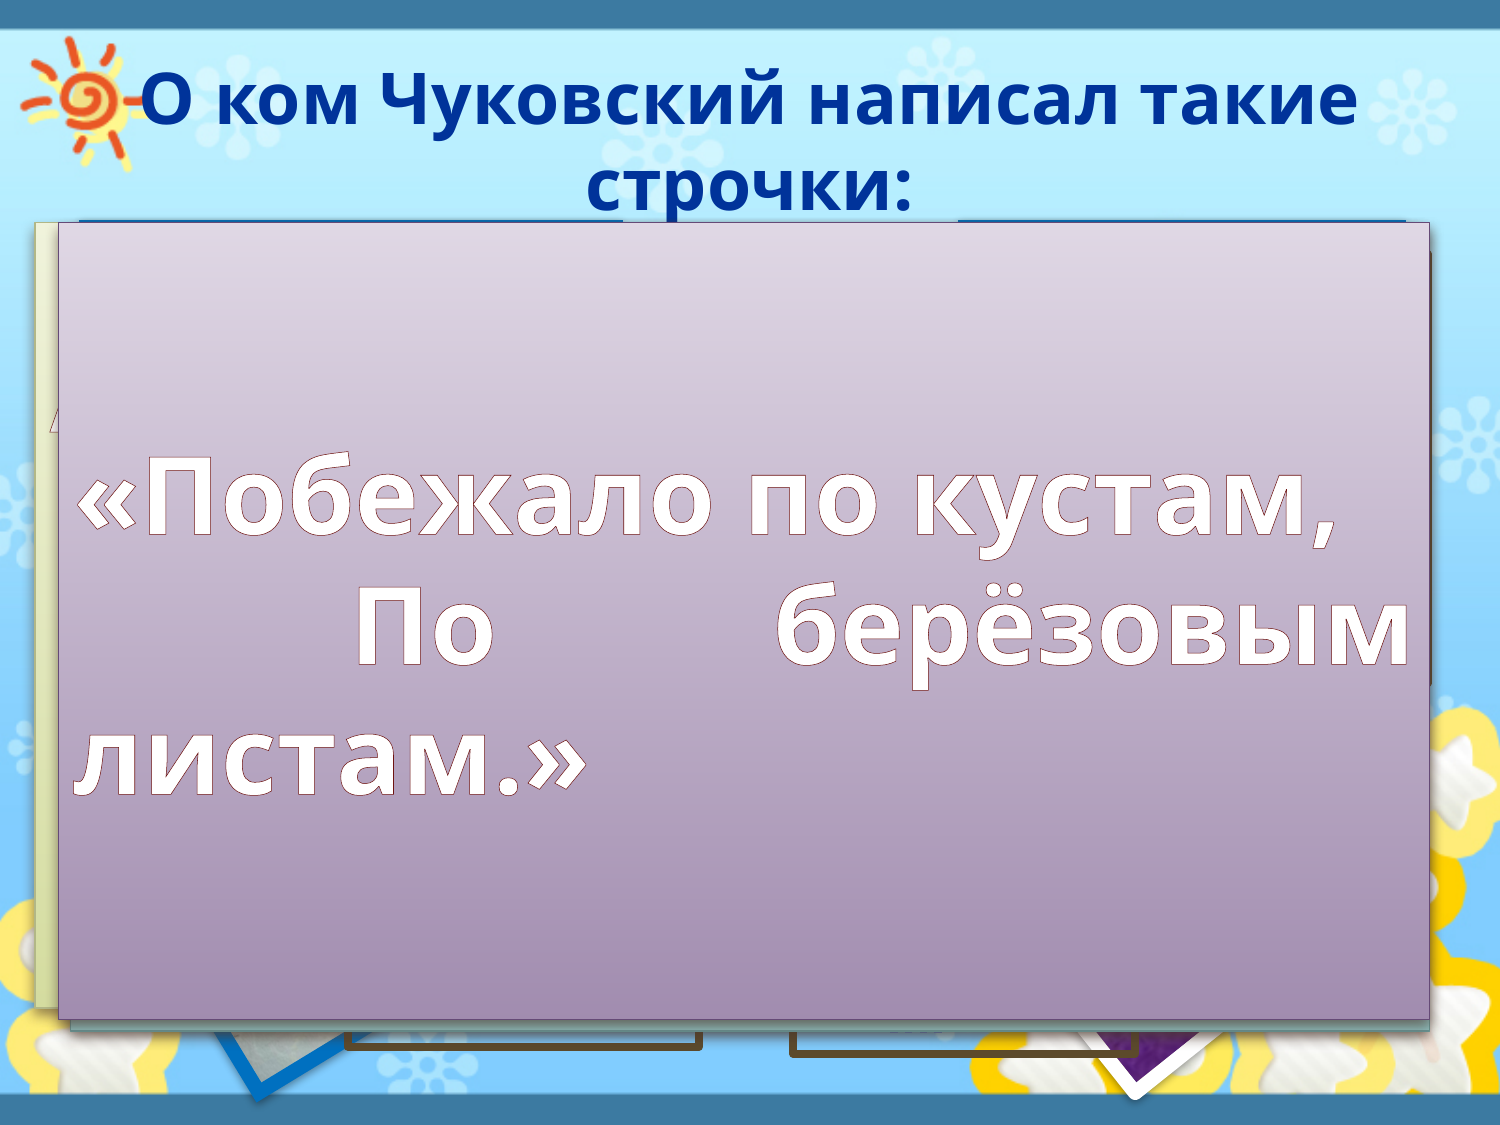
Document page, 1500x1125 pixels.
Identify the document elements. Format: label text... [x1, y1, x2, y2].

text_box «Побежало по кустам, По берёзовым листам.» [58, 222, 1430, 1020]
text_box «Он в Африке ,он в Африке Под пальмою сидит И на море из Африки Без отдыха глядит: Не едет ли в кораблике Доктор Айболит? » [34, 222, 56, 1009]
title О ком Чуковский написал такие строчки: [75, 45, 1425, 219]
picture [0, 0, 1500, 1125]
